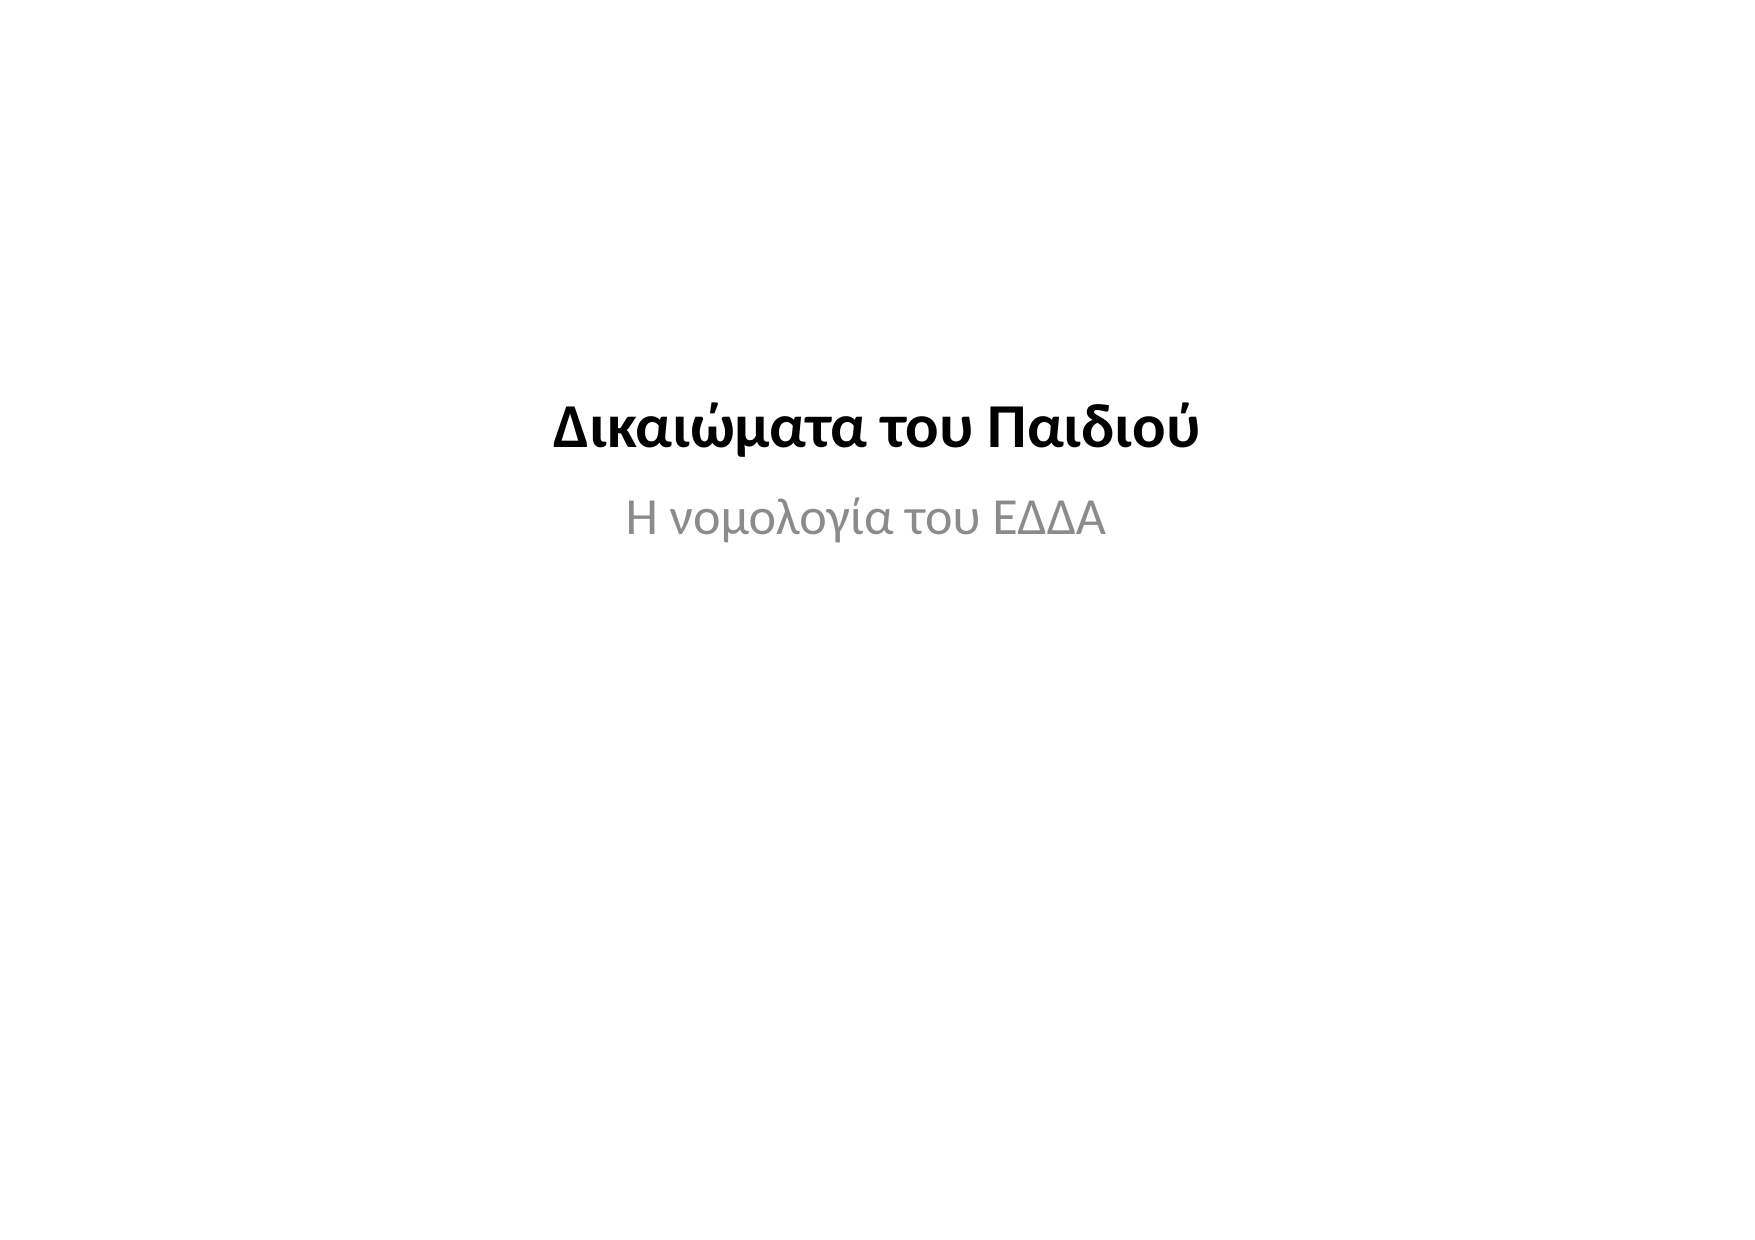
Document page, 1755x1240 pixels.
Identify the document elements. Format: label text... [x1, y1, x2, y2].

title Δικαιώματα του Παιδιού [131, 385, 1623, 461]
subtitle Η νομολογία του ΕΔΔΑ [252, 482, 1480, 546]
